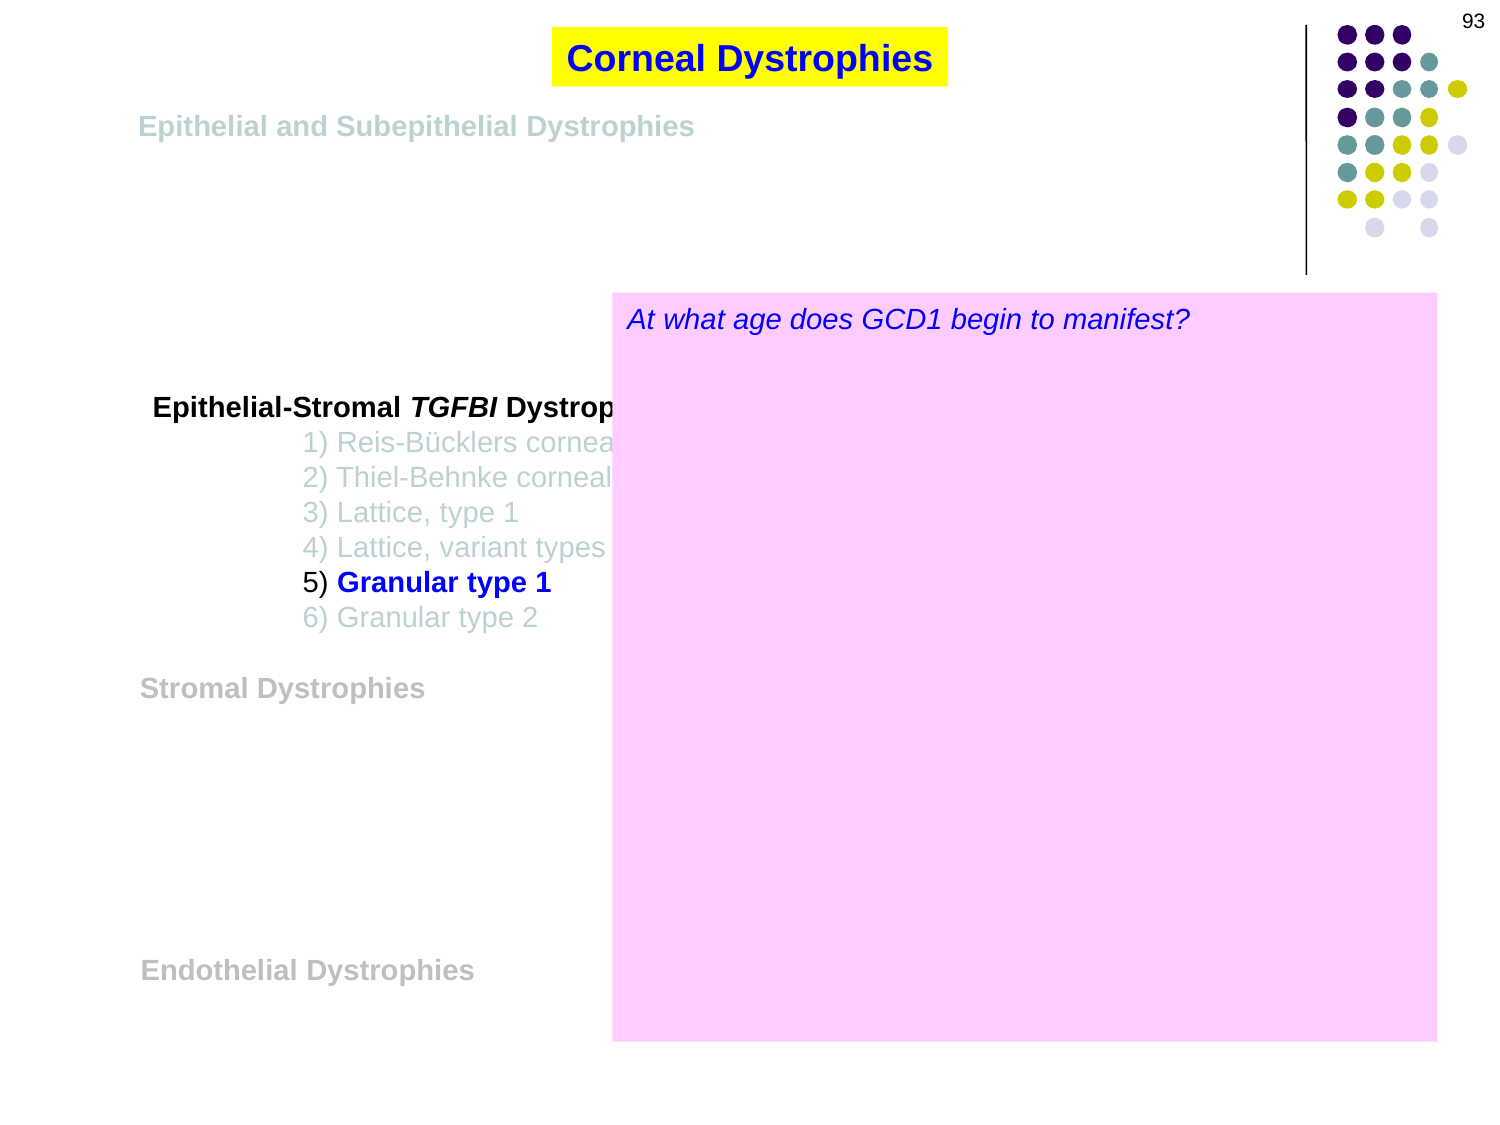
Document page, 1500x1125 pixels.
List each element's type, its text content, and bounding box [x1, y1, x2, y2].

text_box Epithelial and Subepithelial Dystrophies [123, 99, 711, 150]
text_box Corneal Dystrophies [551, 26, 949, 87]
text_box At what age does GCD1 begin to manifest? Early childhood How does it present? What is seen at the slit lamp? In early disease, tiny crumblike granules appear. As the disease progresses, the size and density of the granules increases. The granules never reach as far as the limbus. Is it painful? Yes; pts get recurrent epithelial erosions Does it affect vision? Glare and stromal haze result in decreased vision What is the histologic hallmark of GCD1 on light microscopy? The presence of hyaline in the subepithelial space and anterior stroma (just like Reis-Bücklers). It stains bright red with Masson trichrome (just like Reis-Bücklers). What is the hallmark of GCD1 on electron microscopy? Rod-shaped fibers (just like Reis-Bücklers) [612, 292, 1438, 1042]
text_box Epithelial-Stromal TGFBI Dystrophies 1) Reis-Bücklers corneal dystrophy 2) Thiel-Behnke corneal dystrophy 3) Lattice, type 1 4) Lattice, variant types (III, IIIA, I/IIIA, IV) 5) Granular type 1 6) Granular type 2 [138, 380, 612, 641]
slide_number 93 [1149, 0, 1500, 75]
text_box Stromal Dystrophies [124, 662, 550, 713]
text_box Endothelial Dystrophies [125, 943, 491, 994]
